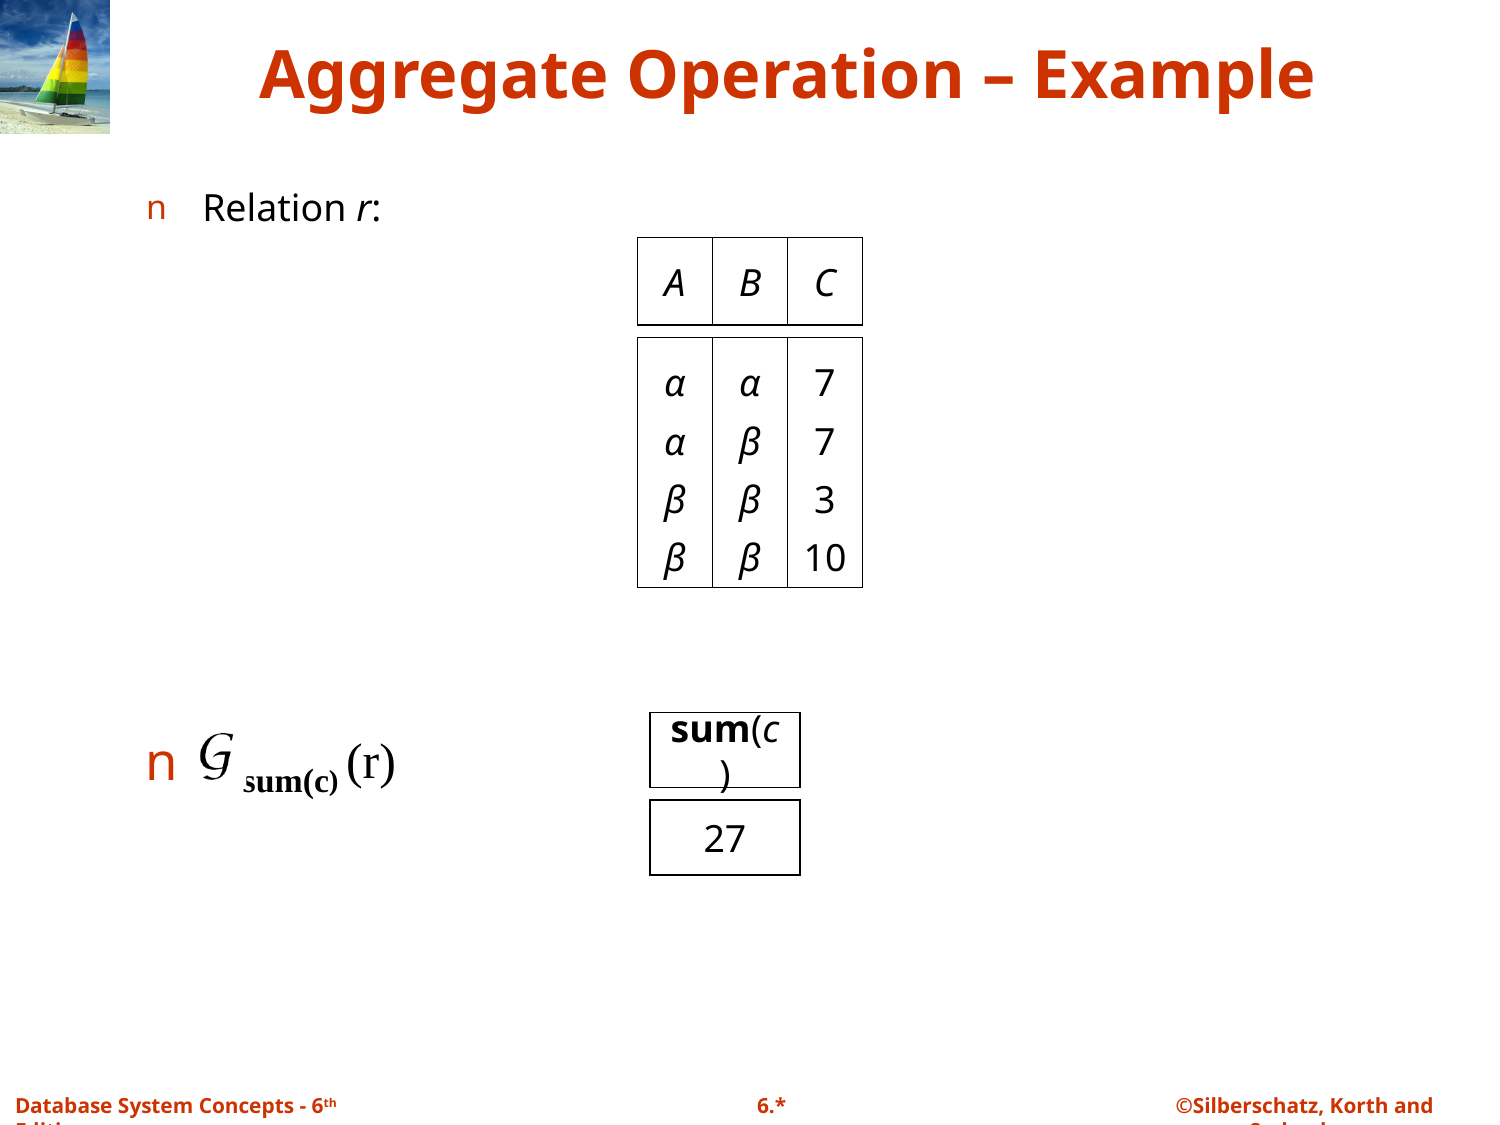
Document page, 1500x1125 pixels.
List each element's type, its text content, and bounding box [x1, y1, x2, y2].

text_box 7 7 3 10 [787, 337, 863, 588]
title Aggregate Operation – Example [126, 19, 1451, 120]
picture [190, 718, 247, 789]
text_box 27 [649, 799, 800, 875]
text_box α β β β [712, 337, 787, 588]
list Relation r: [130, 176, 421, 272]
text_box sum(c) (r) [130, 712, 462, 804]
text_box sum(c ) [649, 712, 800, 788]
picture [0, 0, 110, 134]
text_box A [637, 237, 712, 325]
text_box α α β β [637, 337, 712, 588]
text_box C [787, 237, 863, 325]
text_box B [712, 237, 787, 325]
